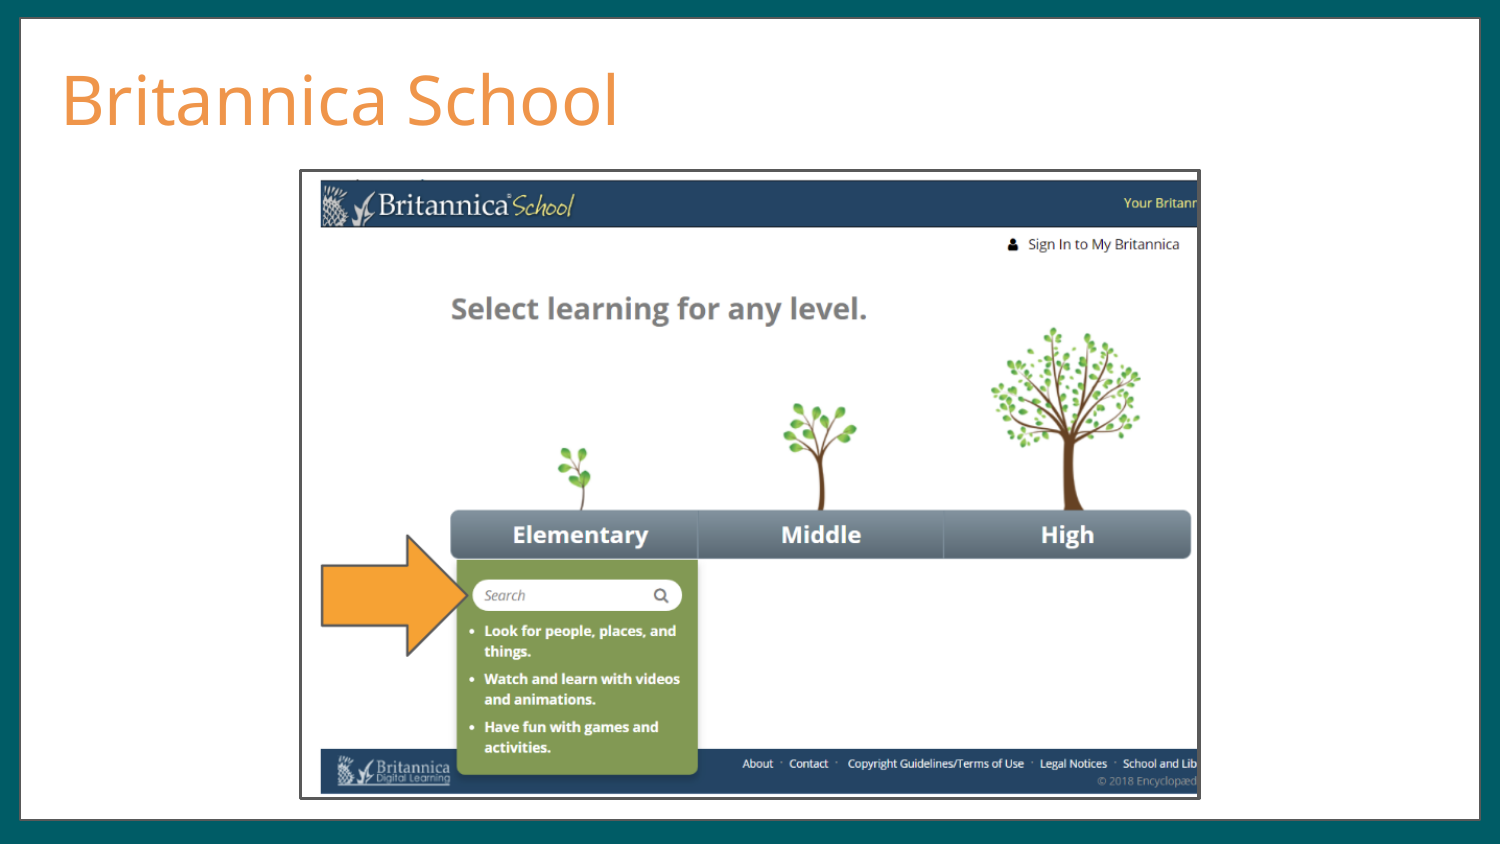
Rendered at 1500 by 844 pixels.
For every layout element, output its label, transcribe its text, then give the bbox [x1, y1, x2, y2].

title Britannica School [45, 6, 1447, 177]
picture [302, 171, 1198, 797]
